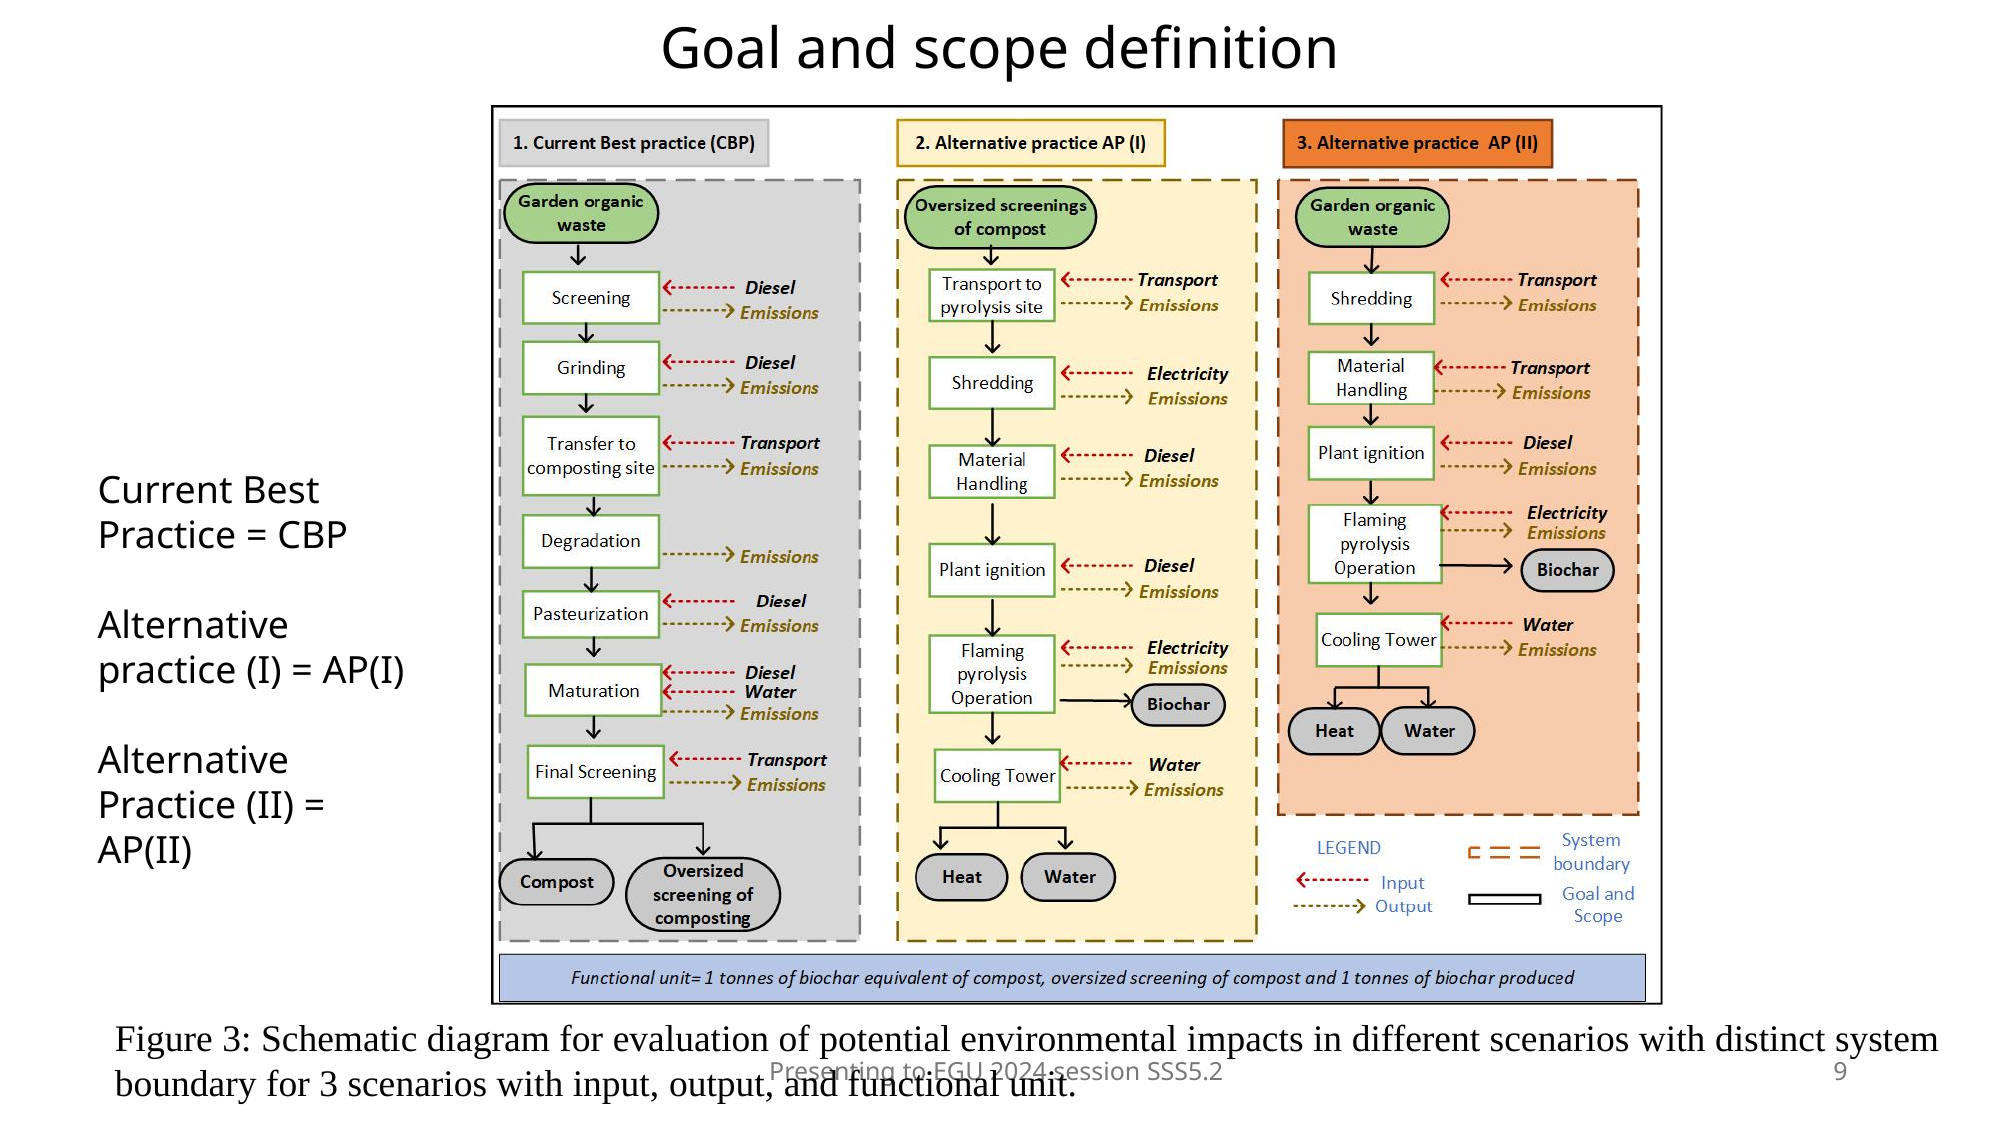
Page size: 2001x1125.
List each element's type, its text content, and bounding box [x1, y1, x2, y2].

slide_number 9 [1412, 1042, 1863, 1103]
text_box Figure 3: Schematic diagram for evaluation of potential environmental impacts in different scenarios with distinct system boundary for 3 scenarios with input, output, and functional unit. [100, 1006, 2000, 1112]
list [490, 104, 1663, 1006]
footer Presenting to EGU 2024 session SSS5.2 [662, 1042, 1338, 1103]
text_box Current Best Practice = CBP Alternative practice (I) = AP(I) Alternative Practice (II) = AP(II) [82, 458, 436, 879]
title Goal and scope definition [137, 11, 1863, 89]
